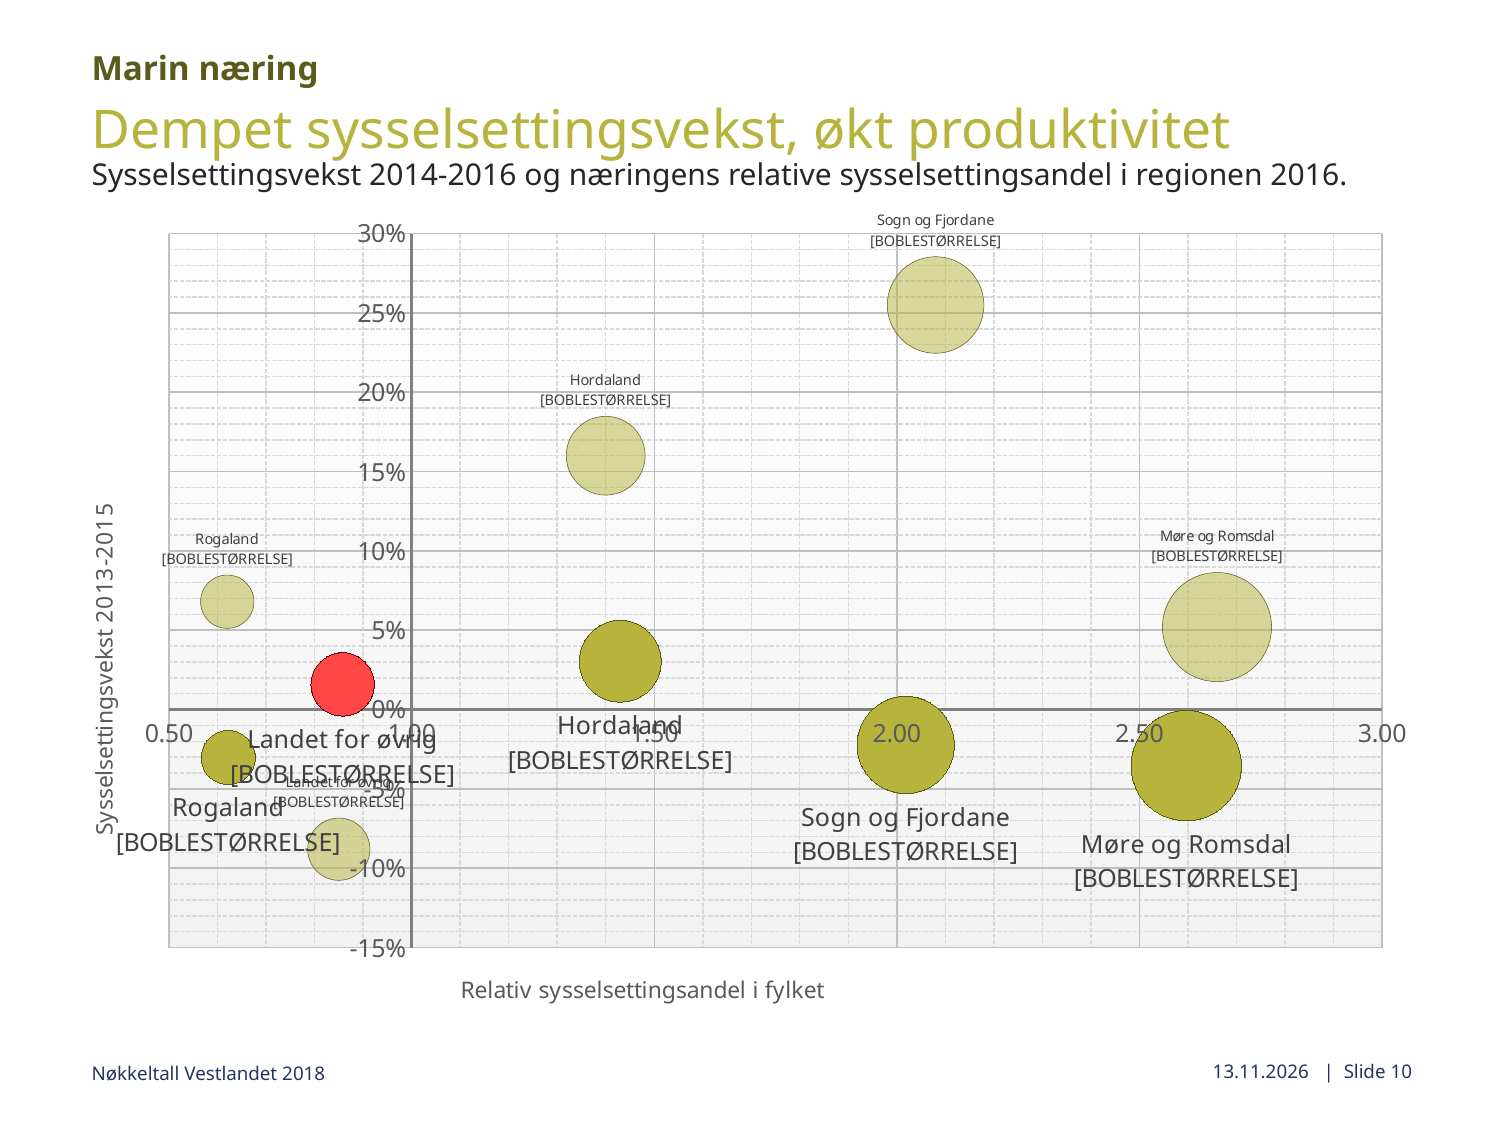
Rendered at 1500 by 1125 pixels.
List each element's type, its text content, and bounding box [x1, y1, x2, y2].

list Marin næring [76, 43, 1427, 103]
slide_number | Slide 10 [1290, 1053, 1428, 1092]
footer Nøkkeltall Vestlandet 2018 [76, 1053, 905, 1092]
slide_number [1148, 1053, 1290, 1092]
chart [76, 208, 1428, 1014]
title Dempet sysselsettingsvekst, økt produktivitet Sysselsettingsvekst 2014-2016 og næringens relative sysselsettingsandel i regionen 2016. [76, 103, 1427, 208]
